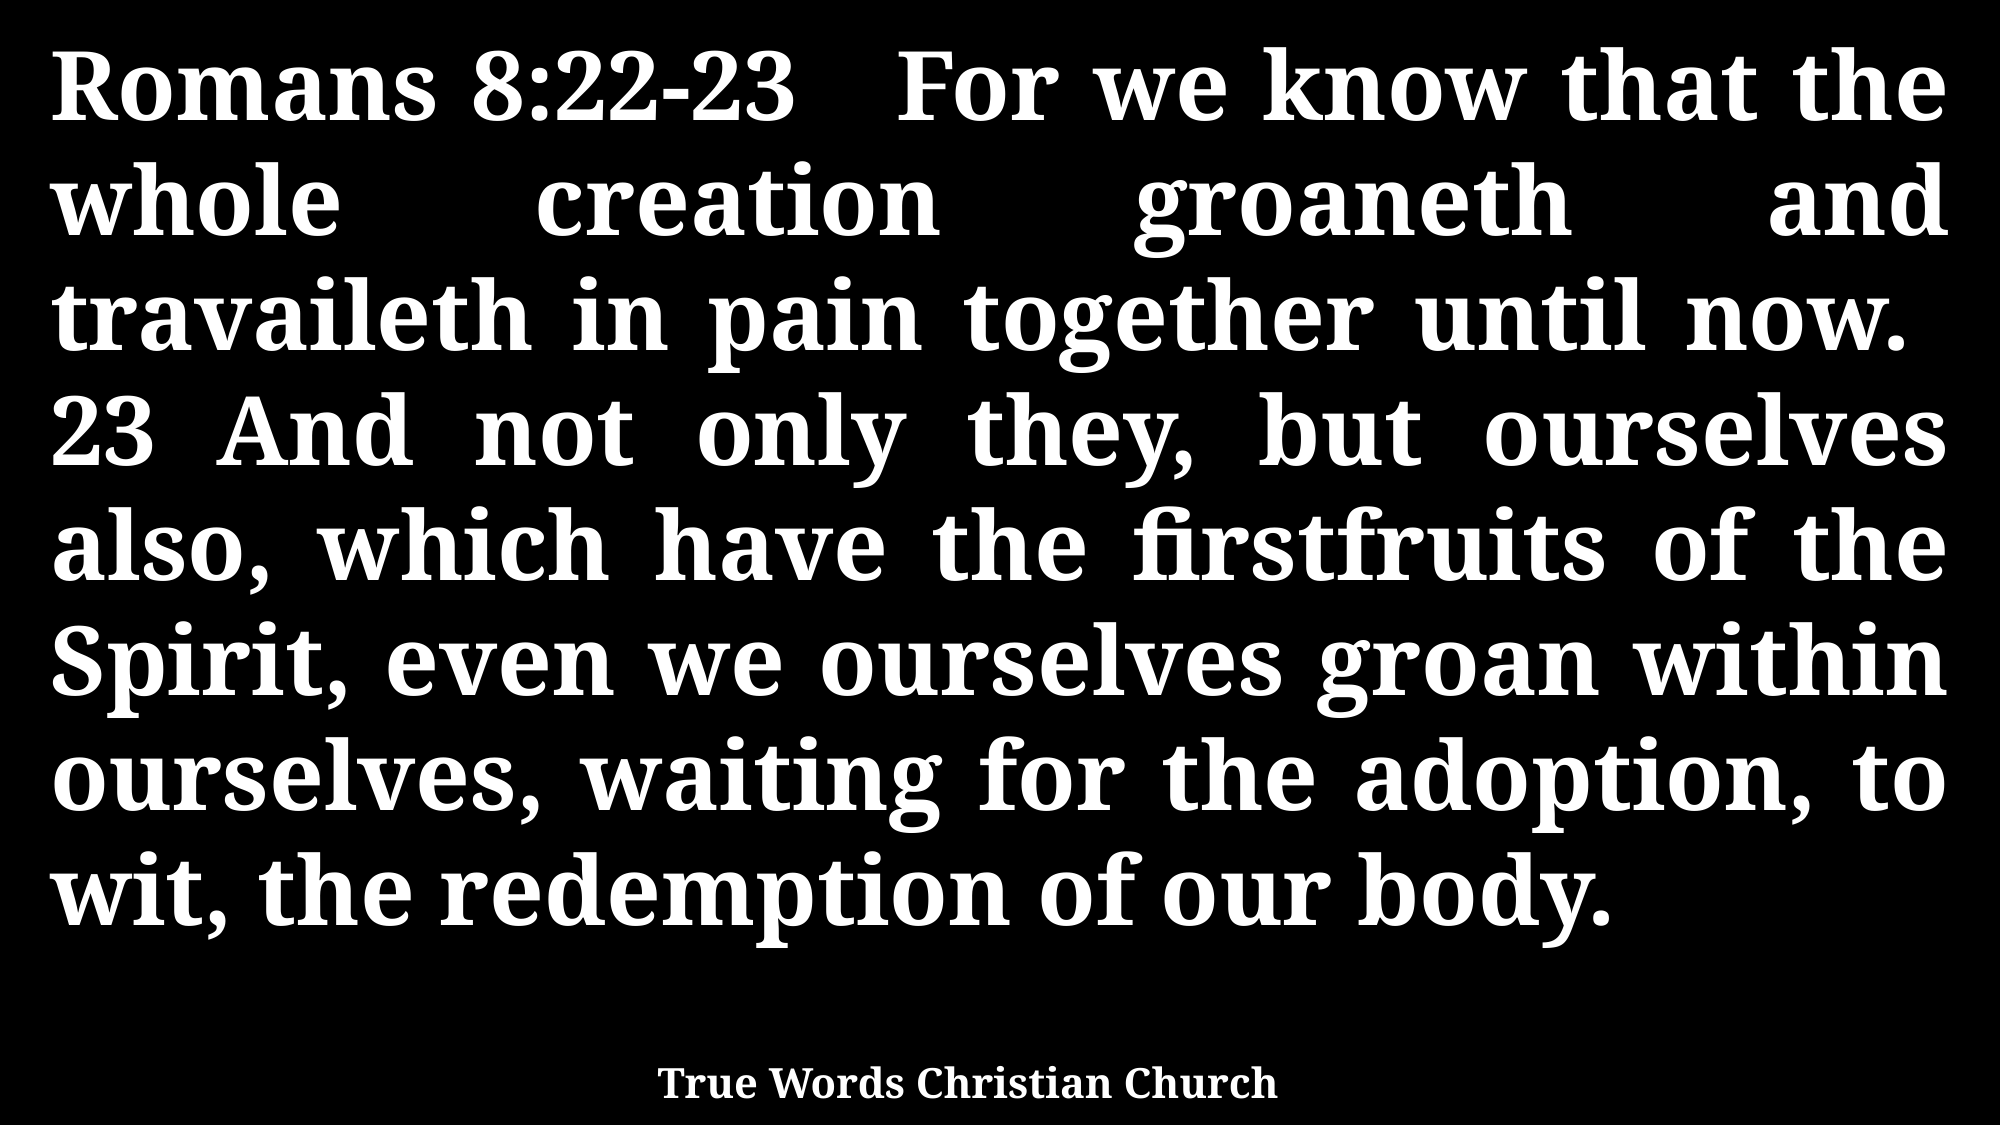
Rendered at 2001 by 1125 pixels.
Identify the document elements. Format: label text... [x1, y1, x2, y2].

text_box Romans 8:22-23 For we know that the whole creation groaneth and travaileth in pain together until now. 23 And not only they, but ourselves also, which have the firstfruits of the Spirit, even we ourselves groan within ourselves, waiting for the adoption, to wit, the redemption of our body. [35, 17, 1965, 952]
text_box True Words Christian Church [642, 1049, 1294, 1114]
